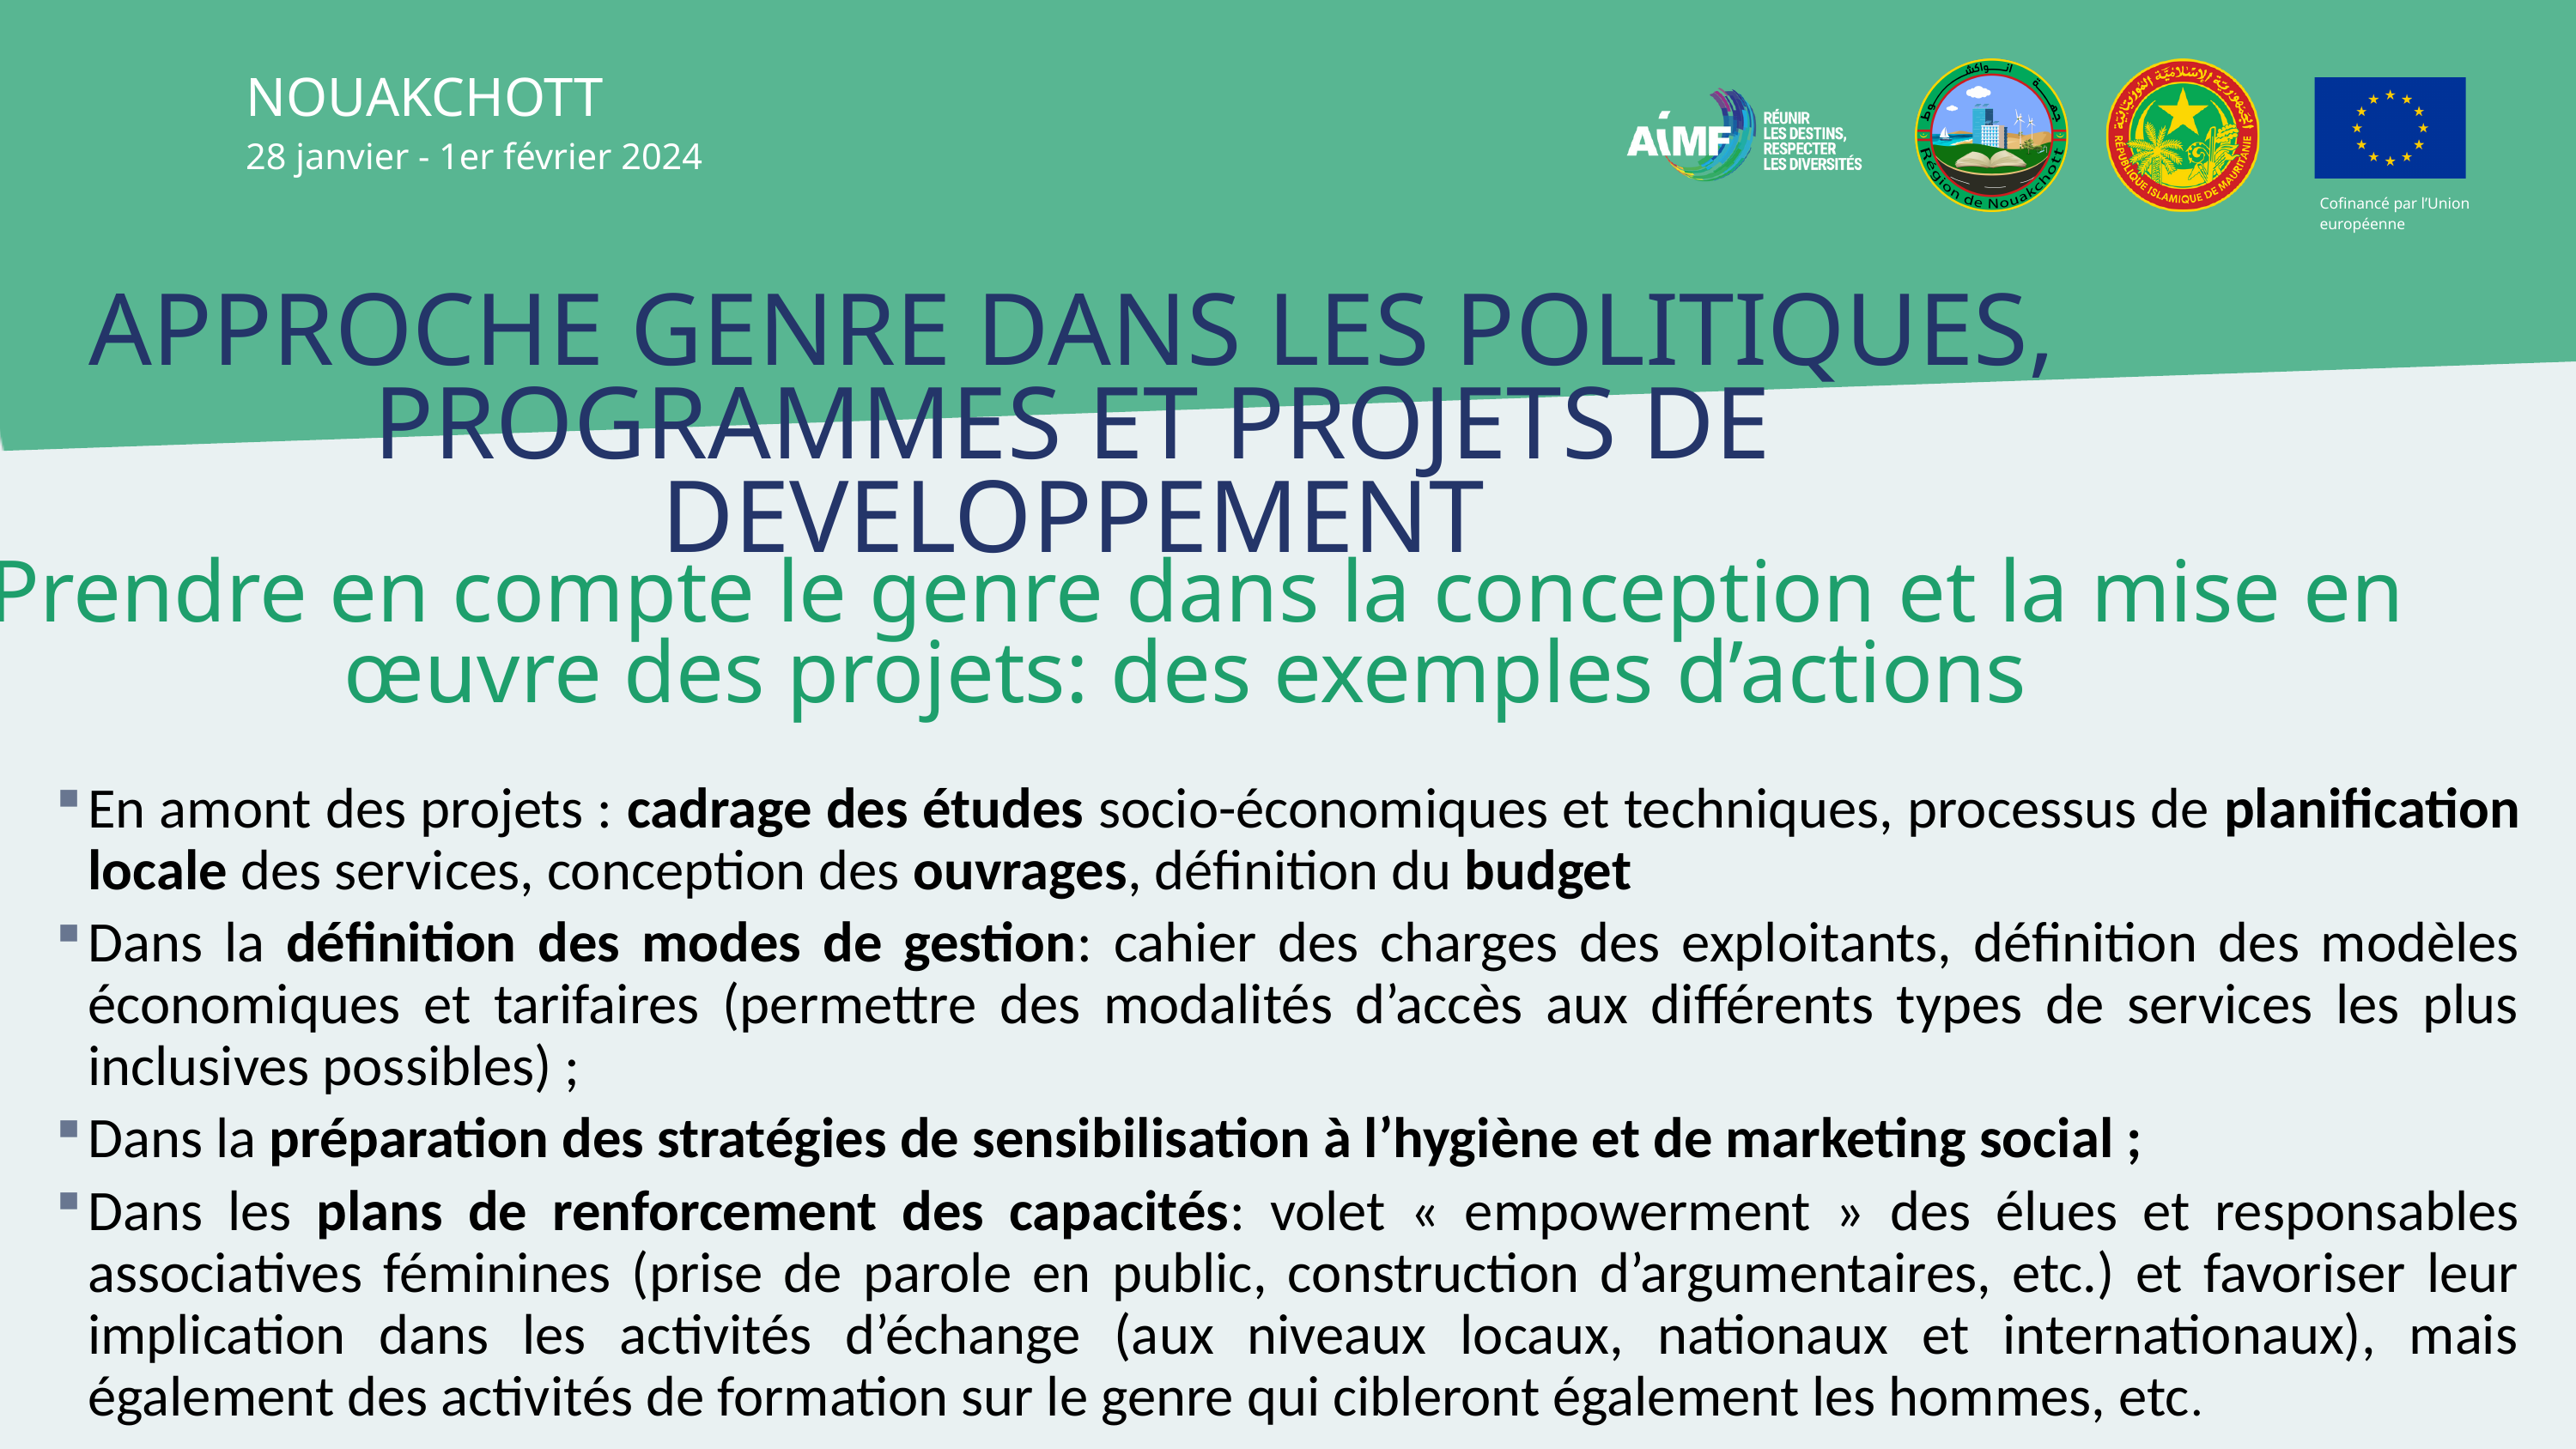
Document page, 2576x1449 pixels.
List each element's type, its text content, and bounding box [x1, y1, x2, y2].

text_box [0, 0, 2576, 452]
text_box En amont des projets : cadrage des études socio-économiques et techniques, processus de planification locale des services, conception des ouvrages, définition du budget Dans la définition des modes de gestion: cahier des charges des exploitants, définition des modèles économiques et tarifaires (permettre des modalités d’accès aux différents types de services les plus inclusives possibles) ; Dans la préparation des stratégies de sensibilisation à l’hygiène et de marketing social ; Dans les plans de renforcement des capacités: volet « empowerment » des élues et responsables associatives féminines (prise de parole en public, construction d’argumentaires, etc.) et favoriser leur implication dans les activités d’échange (aux niveaux locaux, nationaux et internationaux), mais également des activités de formation sur le genre qui cibleront également les hommes, etc. [0, 772, 2533, 1434]
text_box Prendre en compte le genre dans la conception et la mise en œuvre des projets: des exemples d’actions [0, 559, 2447, 772]
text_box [1608, 58, 2475, 232]
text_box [246, 58, 788, 173]
text_box APPROCHE GENRE DANS LES POLITIQUES, PROGRAMMES ET PROJETS DE DEVELOPPEMENT [75, 292, 2072, 559]
